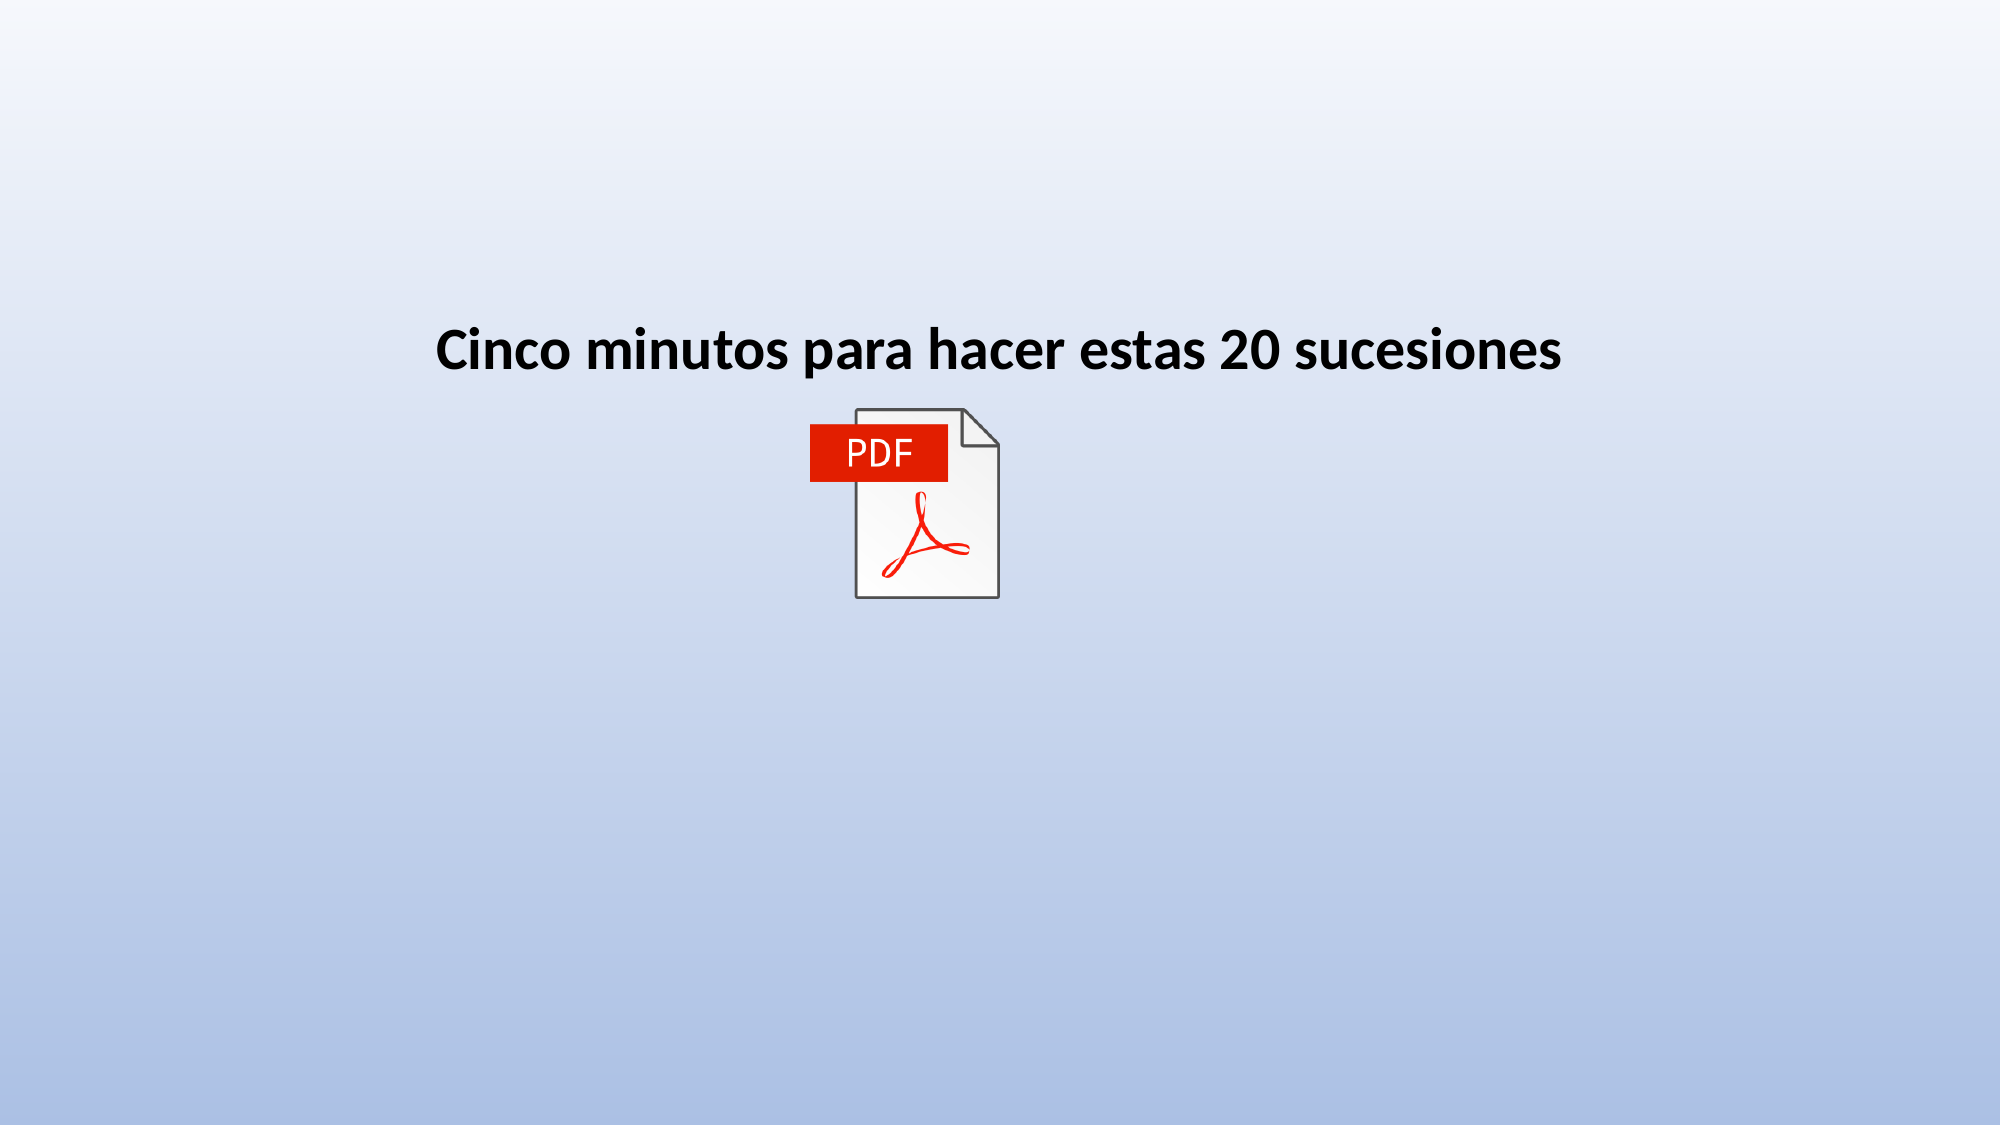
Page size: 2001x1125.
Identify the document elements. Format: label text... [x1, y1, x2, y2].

picture [810, 408, 1000, 599]
title Cinco minutos para hacer estas 20 sucesiones [137, 309, 1863, 527]
